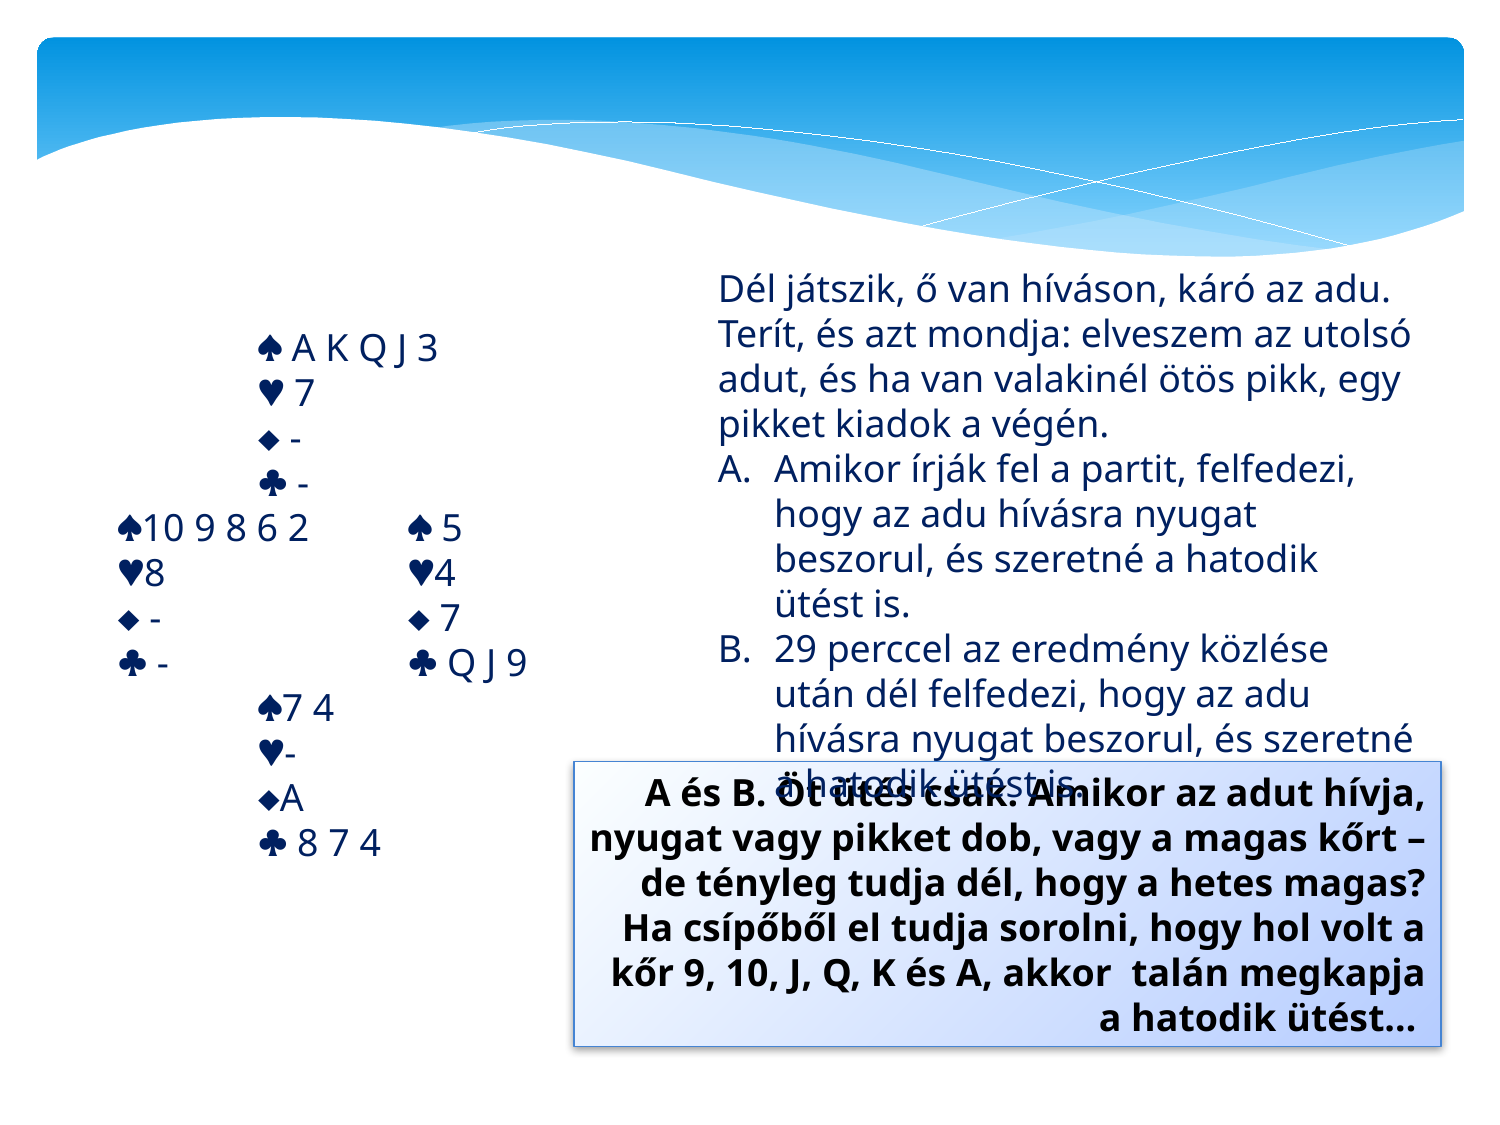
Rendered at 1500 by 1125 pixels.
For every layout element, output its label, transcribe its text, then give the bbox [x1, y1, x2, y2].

text_box Dél játszik, ő van híváson, káró az adu. Terít, és azt mondja: elveszem az utolsó adut, és ha van valakinél ötös pikk, egy pikket kiadok a végén. Amikor írják fel a partit, felfedezi, hogy az adu hívásra nyugat beszorul, és szeretné a hatodik ütést is. 29 perccel az eredmény közlése után dél felfedezi, hogy az adu hívásra nyugat beszorul, és szeretné a hatodik ütést is. [703, 257, 1430, 813]
text_box  A K Q J 3  7  -  - 10 9 8 6 2  5 8 4  -  7  -  Q J 9 7 4 - A  8 7 4 [93, 316, 692, 872]
text_box A és B. Öt ütés csak. Amikor az adut hívja, nyugat vagy pikket dob, vagy a magas kőrt – de tényleg tudja dél, hogy a hetes magas? Ha csípőből el tudja sorolni, hogy hol volt a kőr 9, 10, J, Q, K és A, akkor talán megkapja a hatodik ütést… [573, 761, 1442, 1047]
